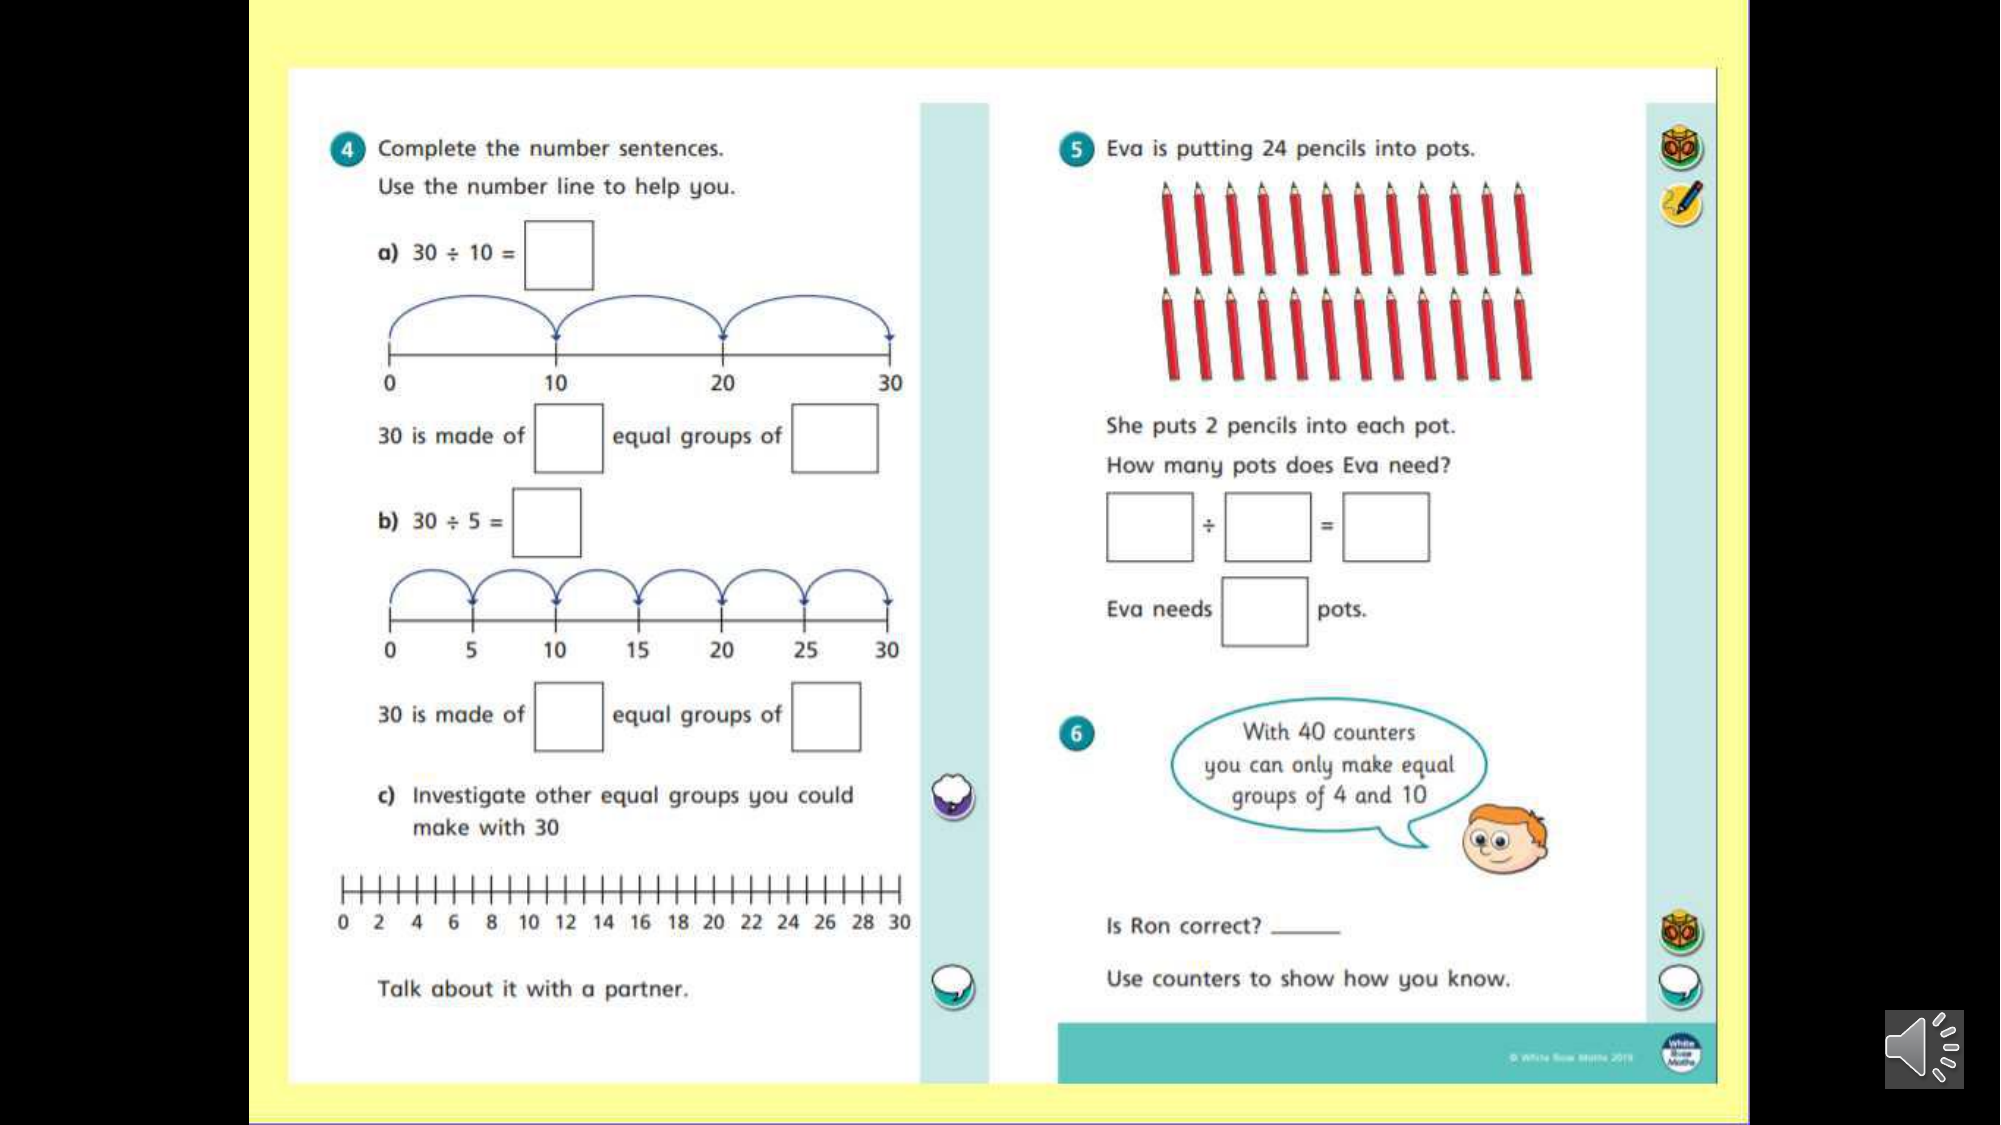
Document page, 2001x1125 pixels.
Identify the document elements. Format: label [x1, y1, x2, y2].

picture [1884, 1009, 1965, 1090]
picture [249, 0, 1750, 1125]
